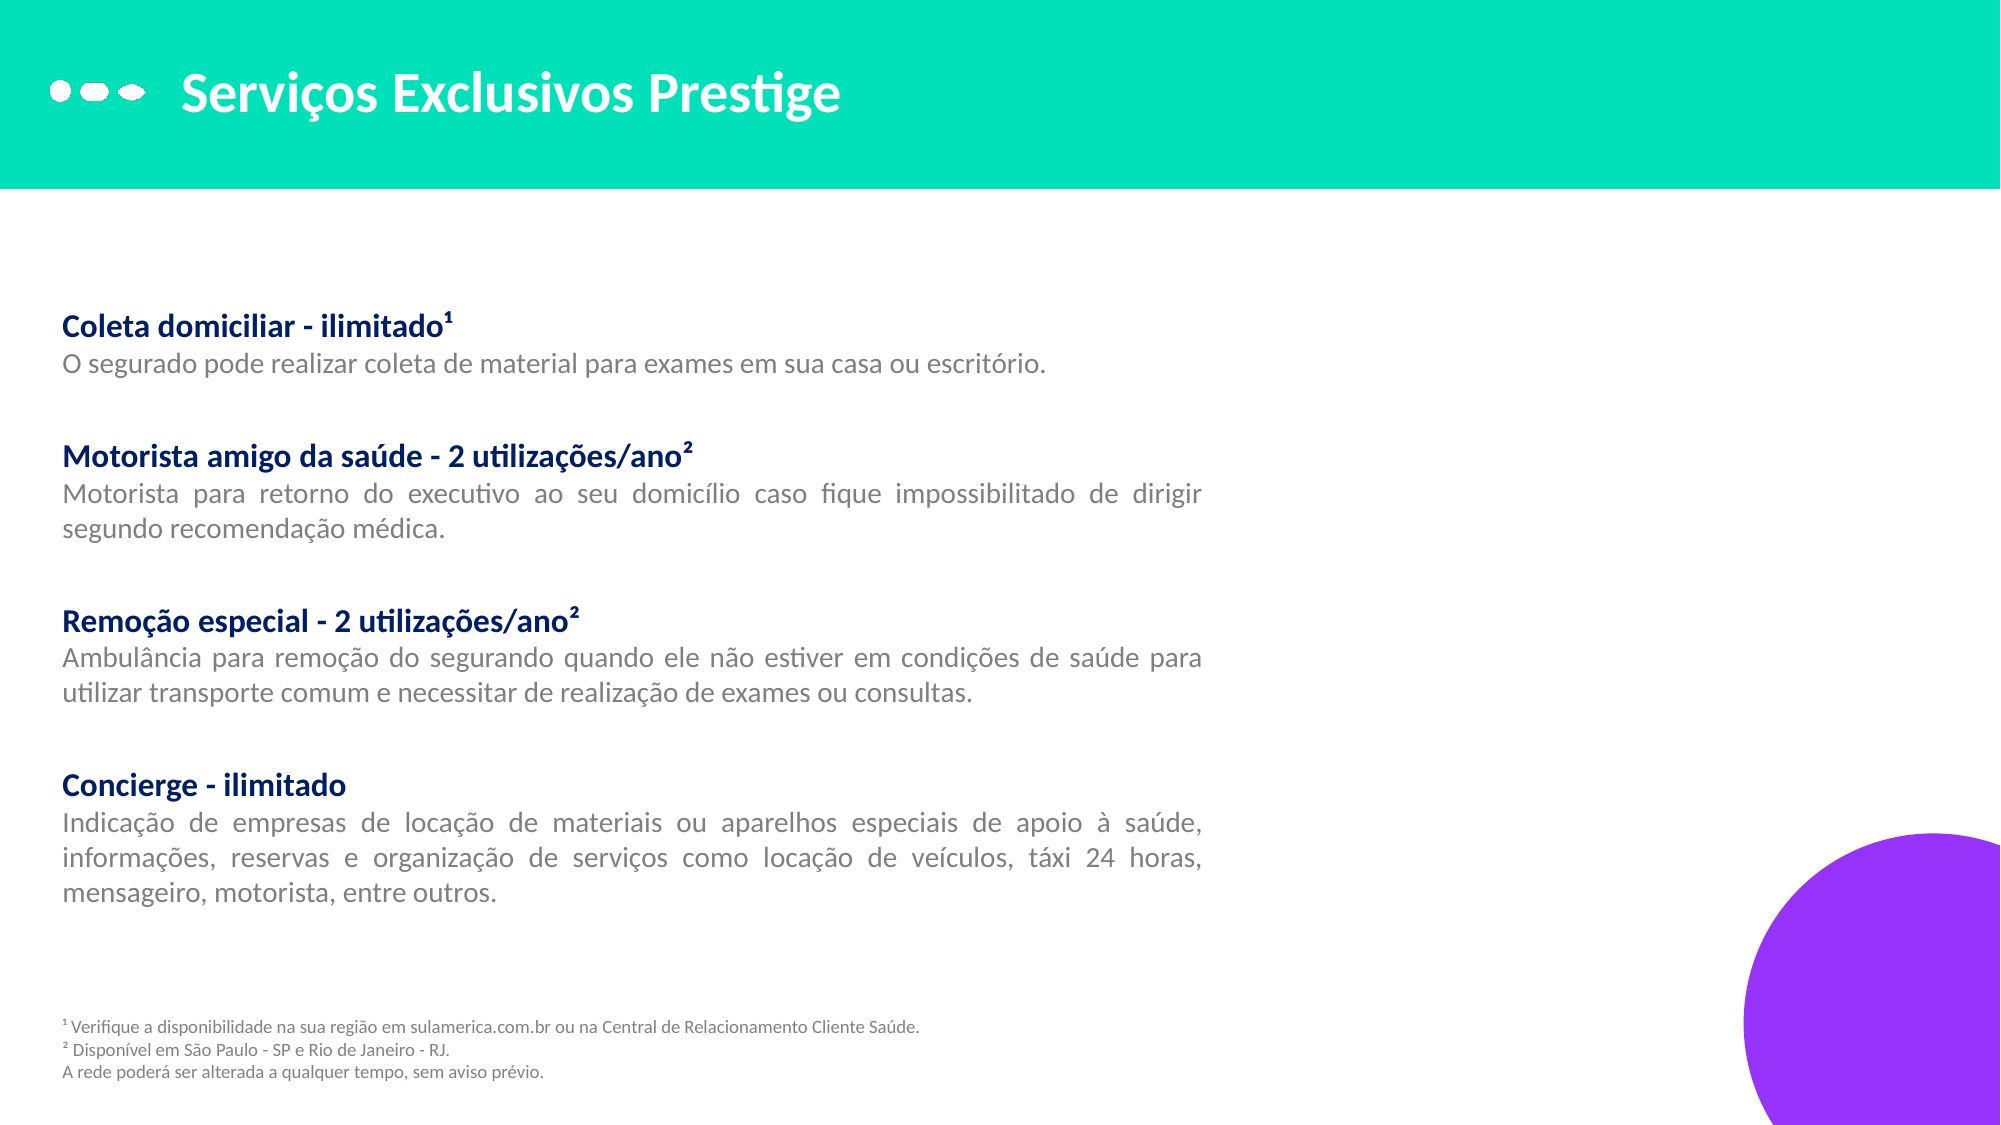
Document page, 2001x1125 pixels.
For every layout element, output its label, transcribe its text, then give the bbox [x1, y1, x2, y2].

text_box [47, 75, 147, 106]
text_box [0, 0, 2000, 189]
text_box ¹ Verifique a disponibilidade na sua região em sulamerica.com.br ou na Central de Relacionamento Cliente Saúde. ² Disponível em São Paulo - SP e Rio de Janeiro - RJ. A rede poderá ser alterada a qualquer tempo, sem aviso prévio. [47, 1007, 1184, 1090]
text_box Serviços Exclusivos Prestige [166, 55, 863, 126]
text_box [1743, 833, 2000, 1125]
text_box Coleta domiciliar - ilimitado¹ O segurado pode realizar coleta de material para exames em sua casa ou escritório. Motorista amigo da saúde - 2 utilizações/ano² Motorista para retorno do executivo ao seu domicílio caso fique impossibilitado de dirigir segundo recomendação médica. Remoção especial - 2 utilizações/ano² Ambulância para remoção do segurando quando ele não estiver em condições de saúde para utilizar transporte comum e necessitar de realização de exames ou consultas. Concierge - ilimitado Indicação de empresas de locação de materiais ou aparelhos especiais de apoio à saúde, informações, reservas e organização de serviços como locação de veículos, táxi 24 horas, mensageiro, motorista, entre outros. [47, 296, 1219, 970]
